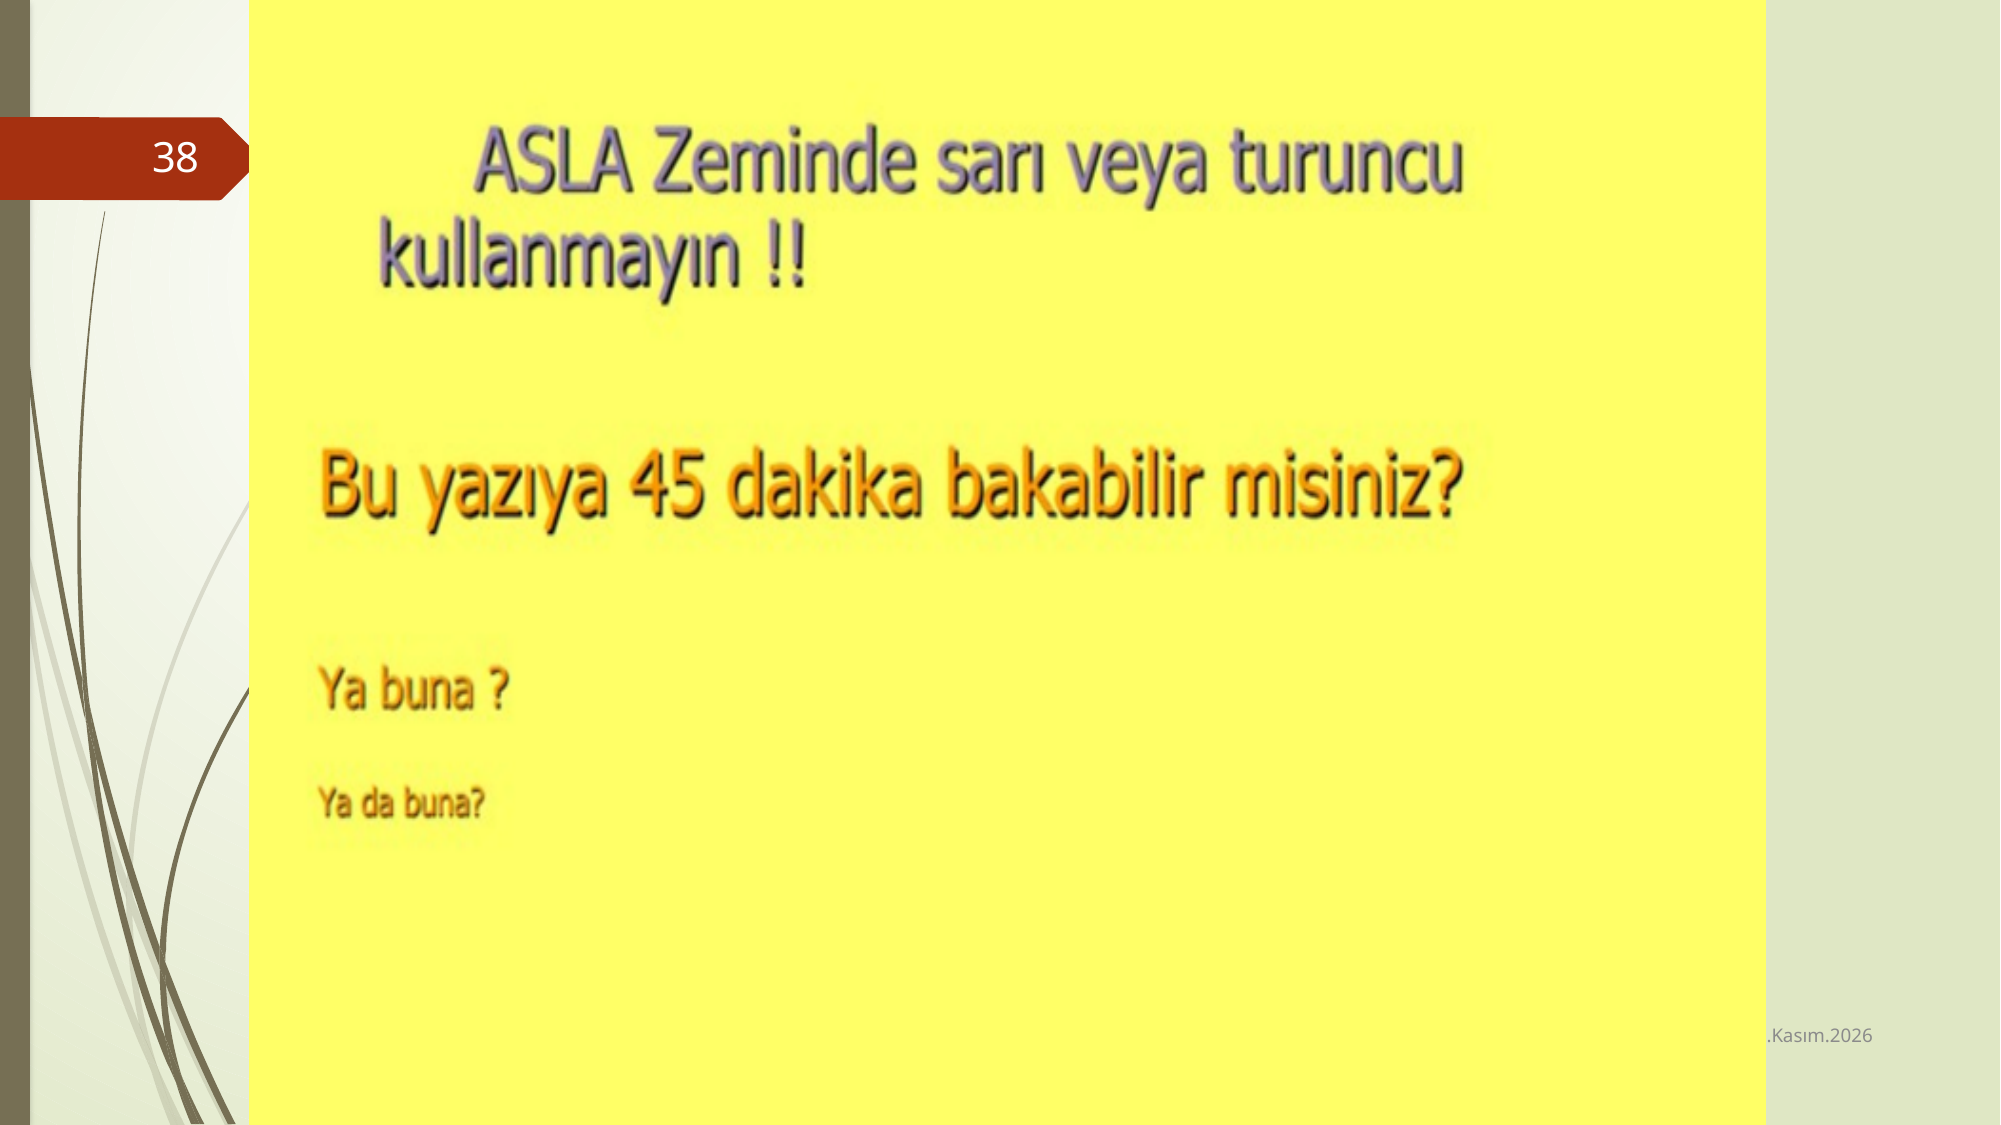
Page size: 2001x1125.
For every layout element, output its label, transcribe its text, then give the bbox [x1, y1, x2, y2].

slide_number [1768, 1005, 1888, 1067]
slide_number 38 [87, 129, 216, 190]
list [249, 0, 1767, 1125]
